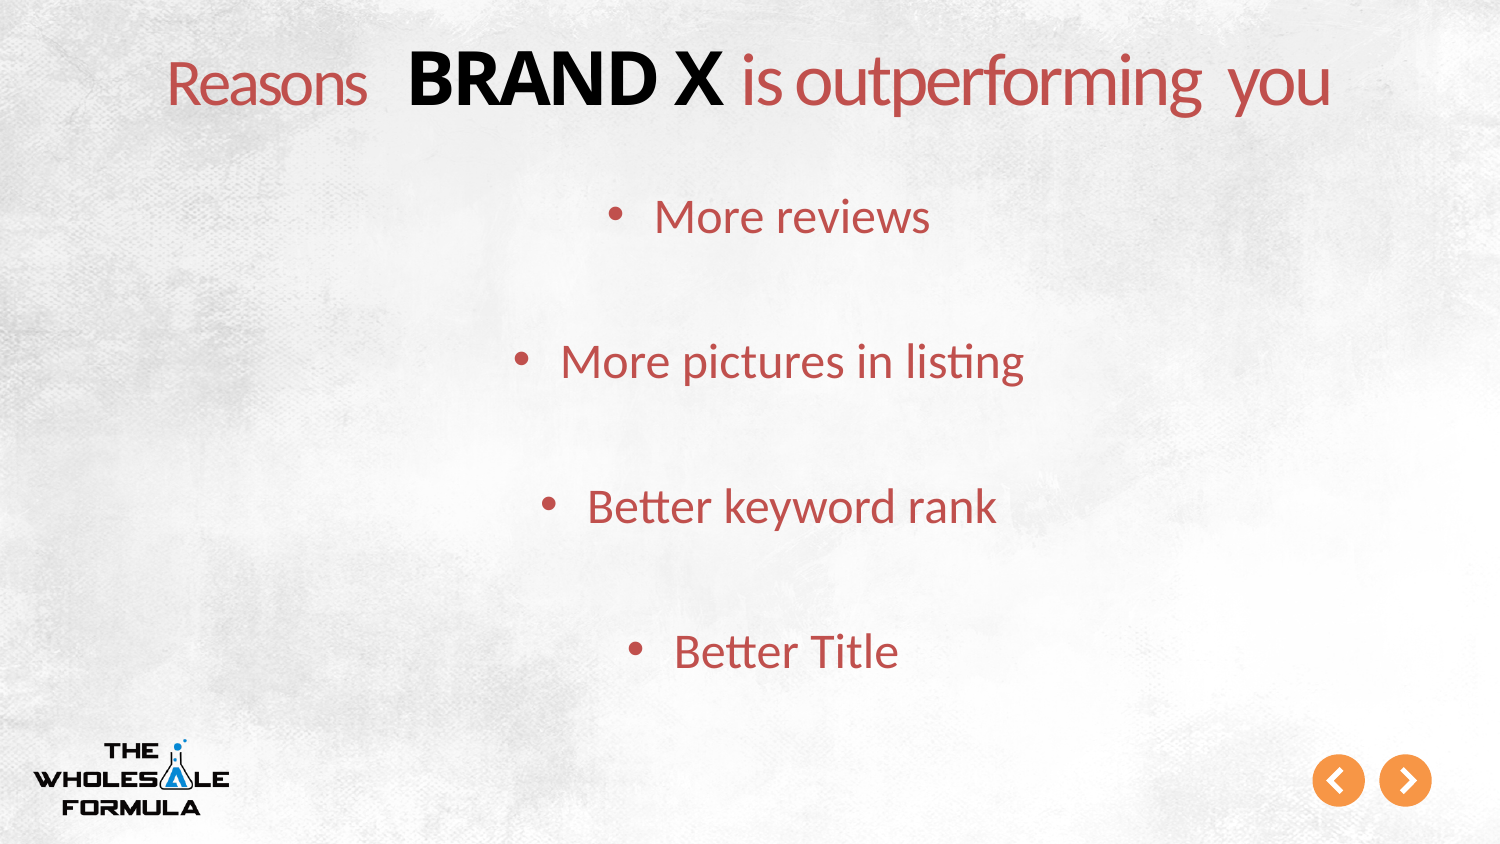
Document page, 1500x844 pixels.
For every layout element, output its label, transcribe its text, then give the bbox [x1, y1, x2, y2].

list More reviews More pictures in listing Better keyword rank Better Title [93, 183, 1444, 666]
picture [0, 0, 1500, 844]
title Reasons BRAND X is outperforming you [75, 37, 1425, 113]
